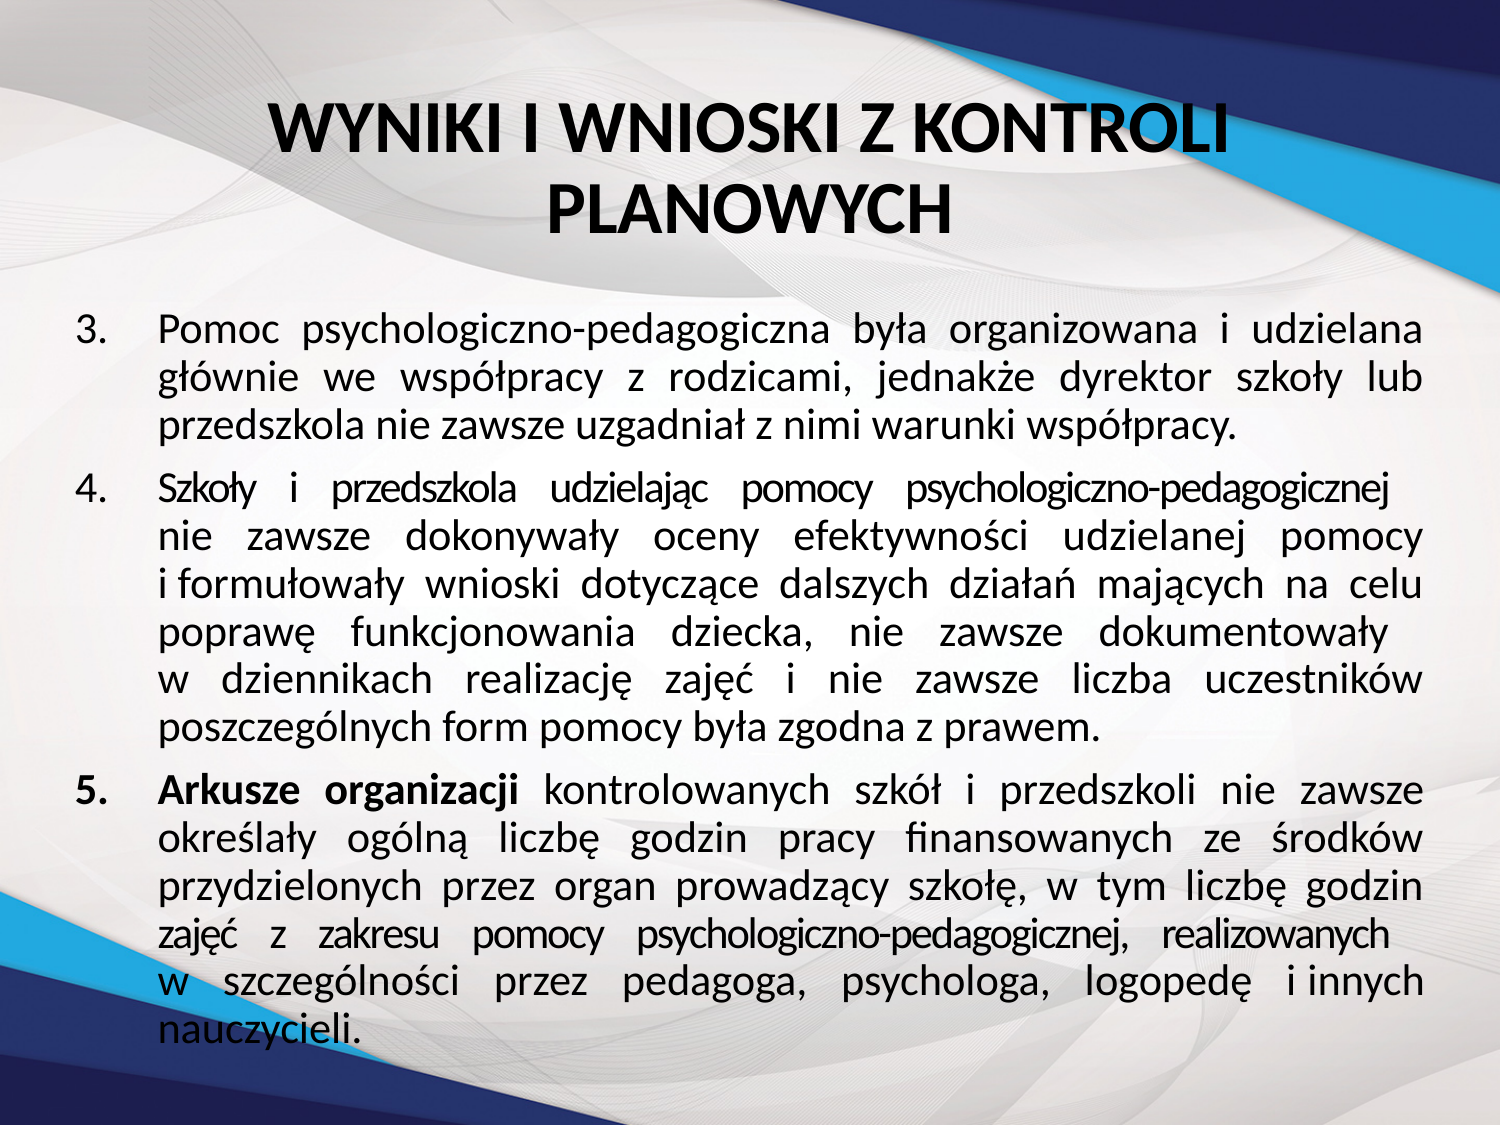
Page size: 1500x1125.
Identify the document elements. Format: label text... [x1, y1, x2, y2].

picture [0, 0, 1500, 1125]
title WYNIKI I WNIOSKI Z KONTROLI PLANOWYCH [103, 59, 1397, 278]
list Pomoc psychologiczno-pedagogiczna była organizowana i udzielana głównie we współpracy z rodzicami, jednakże dyrektor szkoły lub przedszkola nie zawsze uzgadniał z nimi warunki współpracy. Szkoły i przedszkola udzielając pomocy psychologiczno-pedagogicznej nie zawsze dokonywały oceny efektywności udzielanej pomocy i formułowały wnioski dotyczące dalszych działań mających na celu poprawę funkcjonowania dziecka, nie zawsze dokumentowały w dziennikach realizację zajęć i nie zawsze liczba uczestników poszczególnych form pomocy była zgodna z prawem. Arkusze organizacji kontrolowanych szkół i przedszkoli nie zawsze określały ogólną liczbę godzin pracy finansowanych ze środków przydzielonych przez organ prowadzący szkołę, w tym liczbę godzin zajęć z zakresu pomocy psychologiczno-pedagogicznej, realizowanych w szczególności przez pedagoga, psychologa, logopedę i innych nauczycieli. [64, 300, 1436, 1059]
